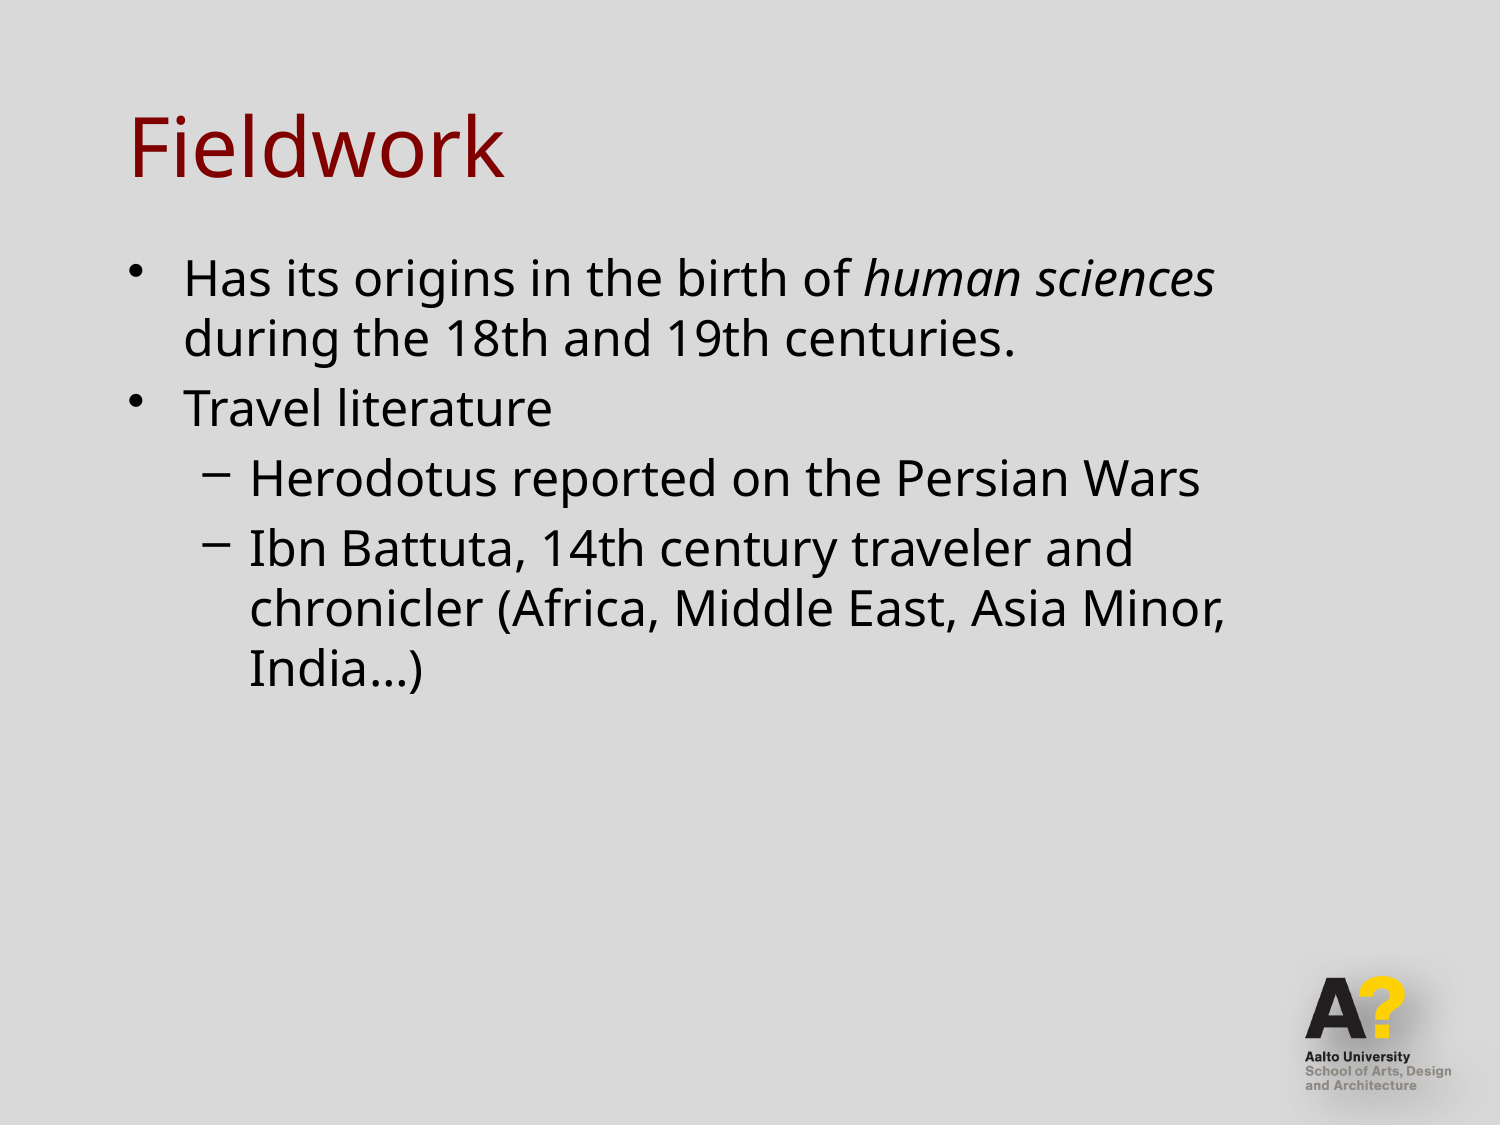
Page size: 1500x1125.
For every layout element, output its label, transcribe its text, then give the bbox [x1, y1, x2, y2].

list Has its origins in the birth of human sciences during the 18th and 19th centuries. Travel literature Herodotus reported on the Persian Wars Ibn Battuta, 14th century traveler and chronicler (Africa, Middle East, Asia Minor, India…) [112, 238, 1388, 914]
picture [1305, 976, 1451, 1090]
title Fieldwork [112, 50, 1388, 238]
